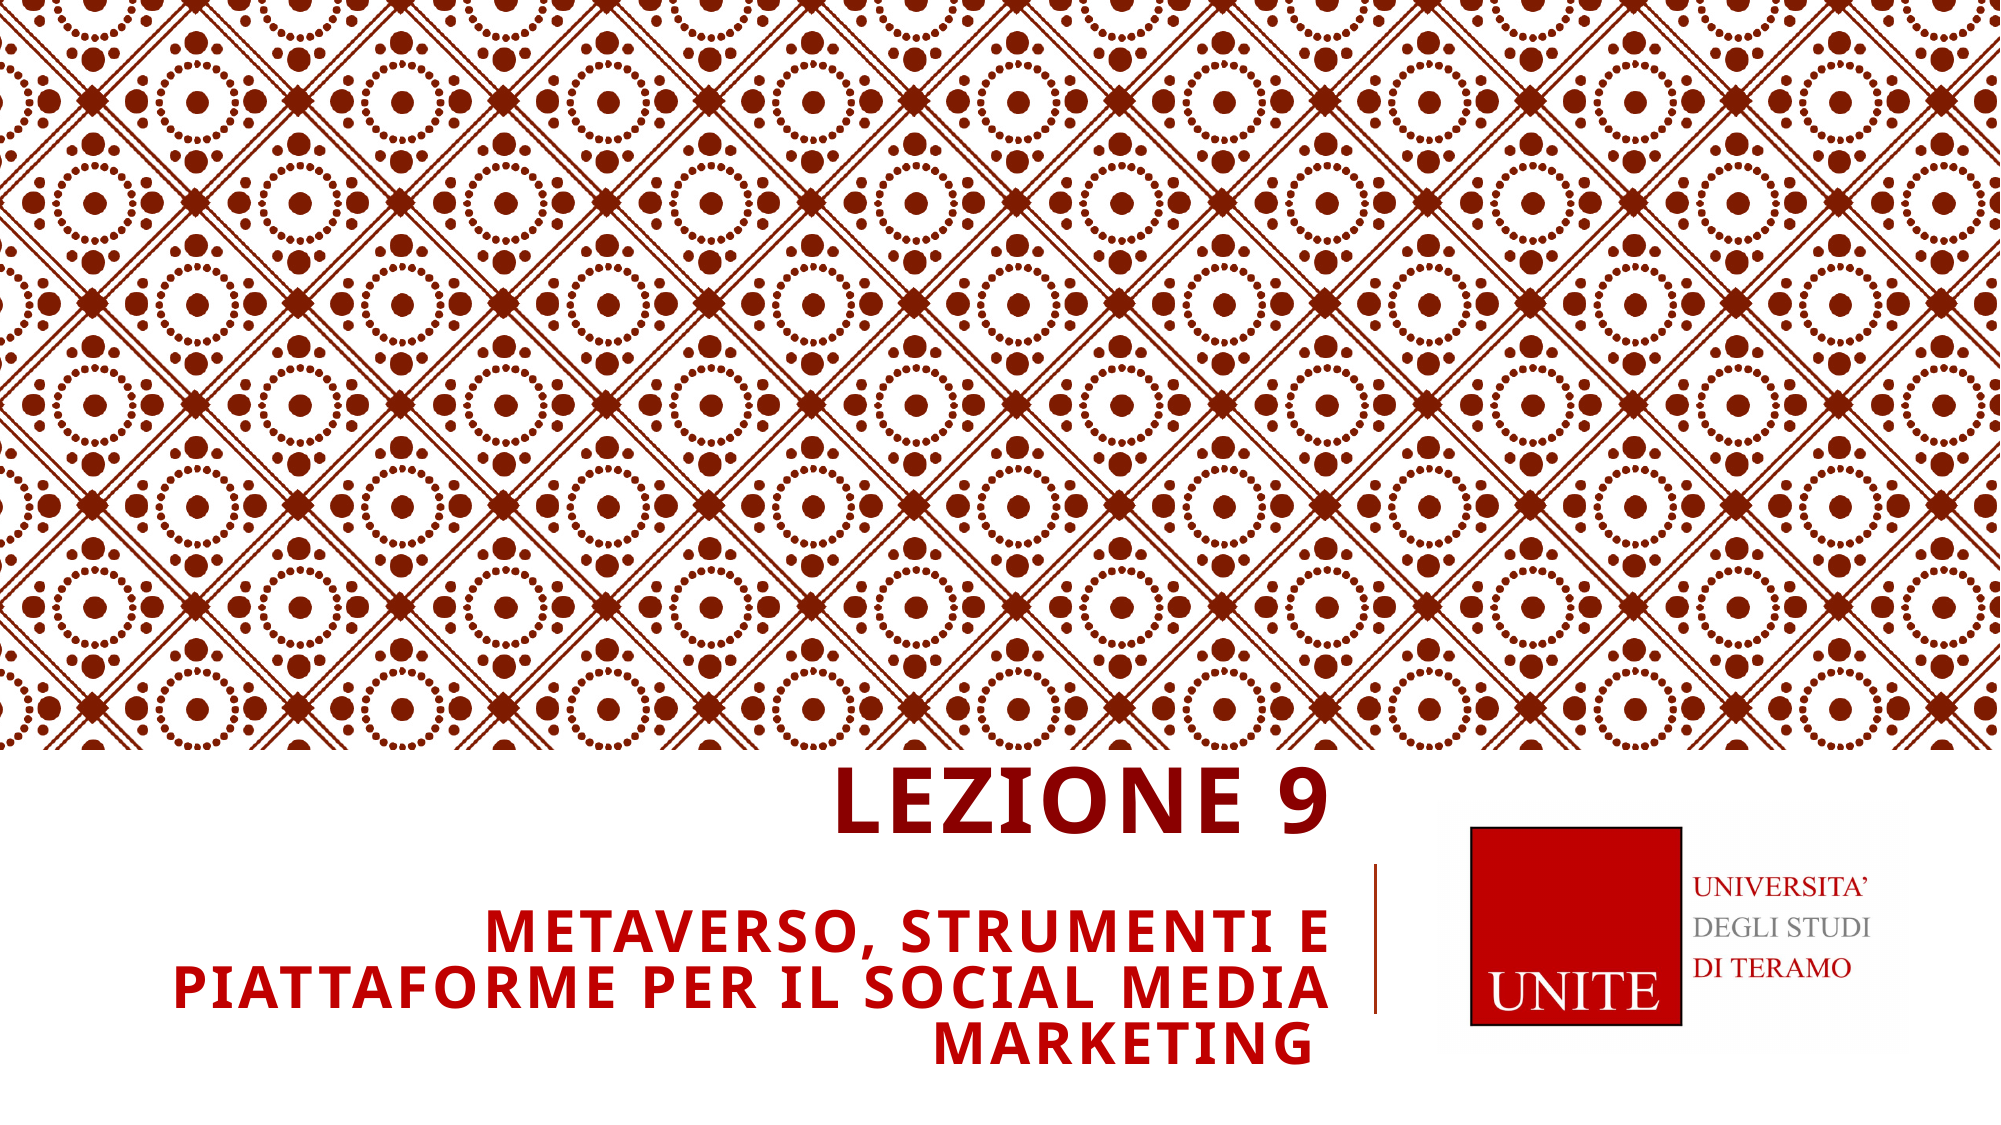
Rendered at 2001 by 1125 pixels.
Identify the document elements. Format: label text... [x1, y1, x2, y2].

title Lezione 9 metaverso, strumenti e piattaforme per il social media marketing [75, 785, 1350, 1054]
picture [1437, 800, 1909, 1054]
